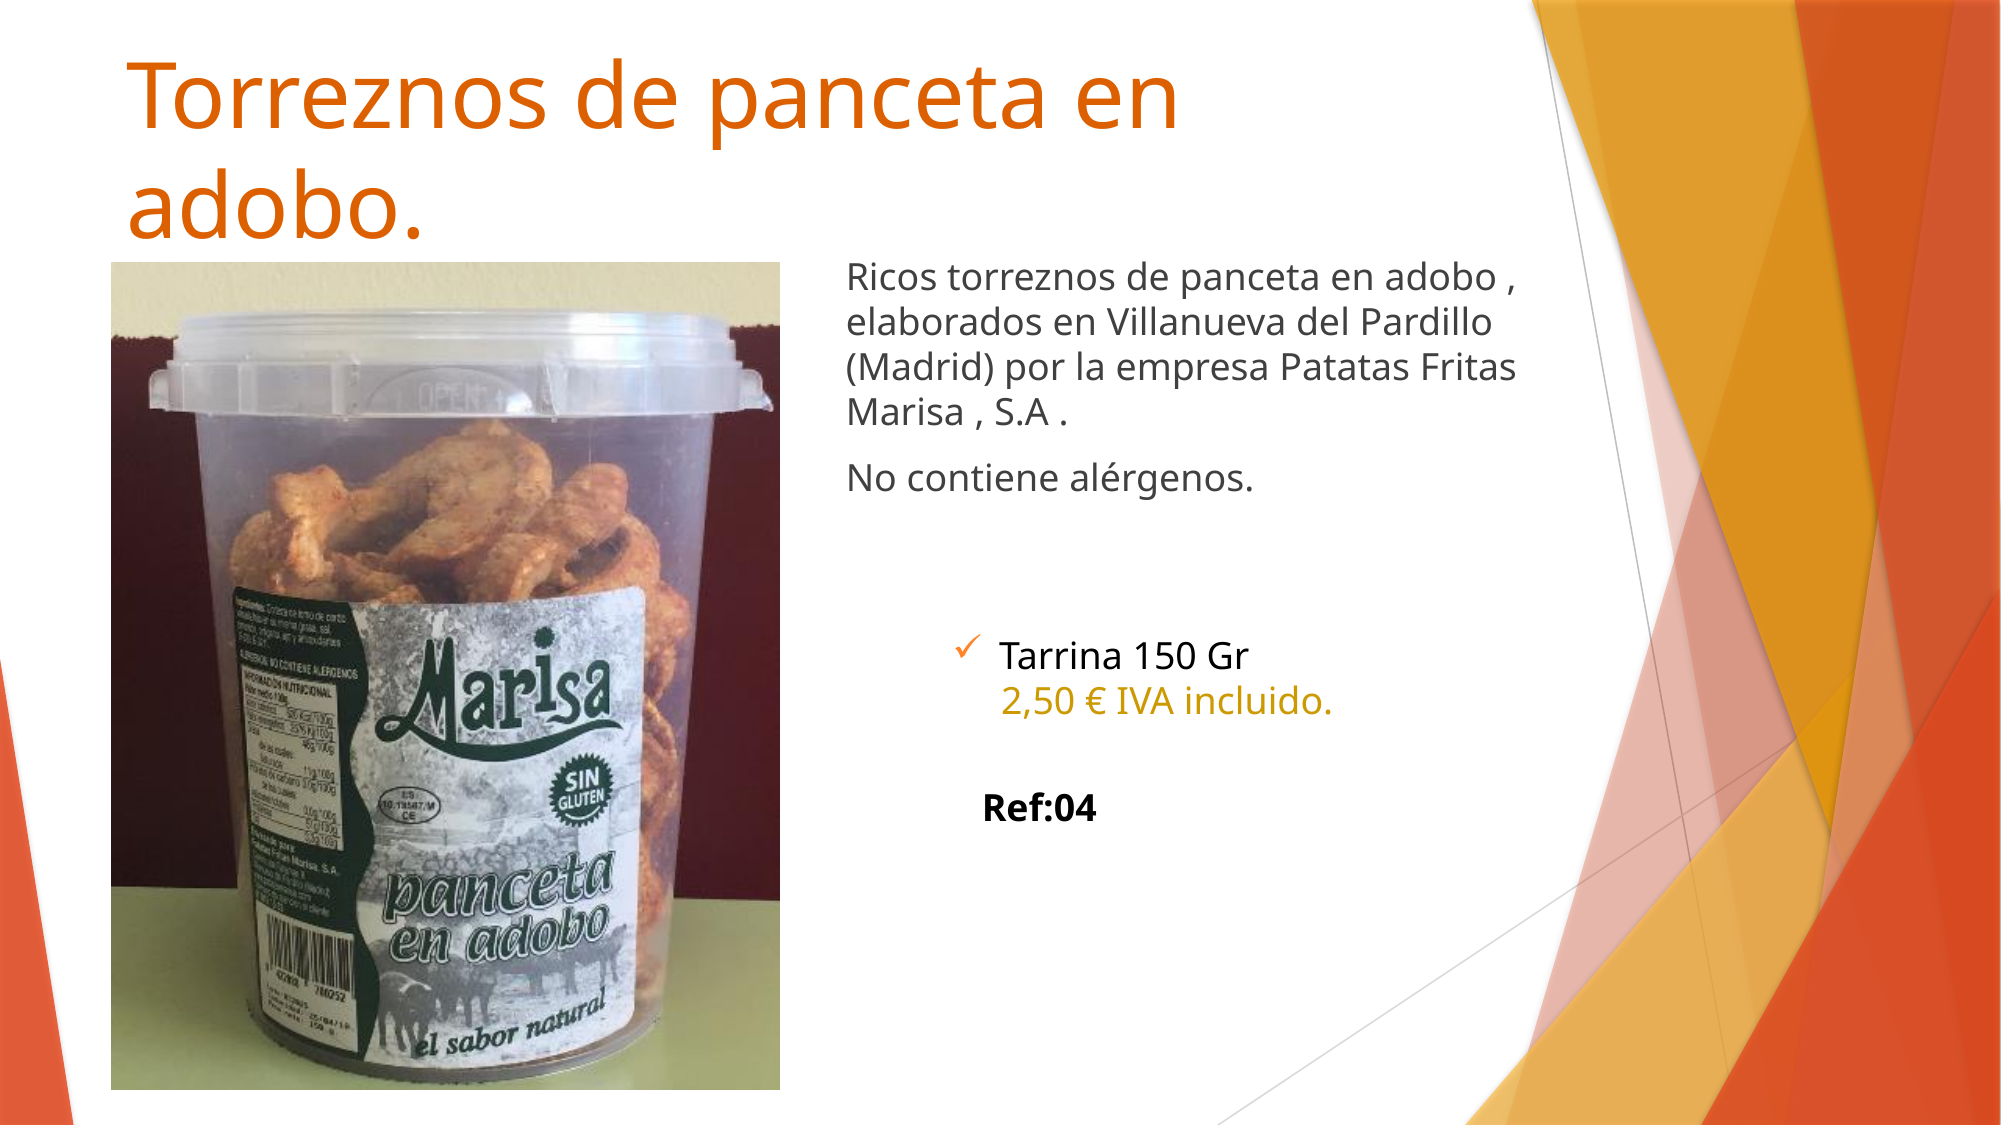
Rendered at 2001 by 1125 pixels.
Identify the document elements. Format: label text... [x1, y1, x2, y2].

text_box Ref:04 [967, 776, 1389, 837]
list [110, 261, 780, 1090]
list Ricos torreznos de panceta en adobo , elaborados en Villanueva del Pardillo (Madrid) por la empresa Patatas Fritas Marisa , S.A . No contiene alérgenos. [830, 245, 1600, 559]
text_box Tarrina 150 Gr 2,50 € IVA incluido. [937, 624, 1522, 775]
title Torreznos de panceta en adobo. [111, 29, 1522, 246]
